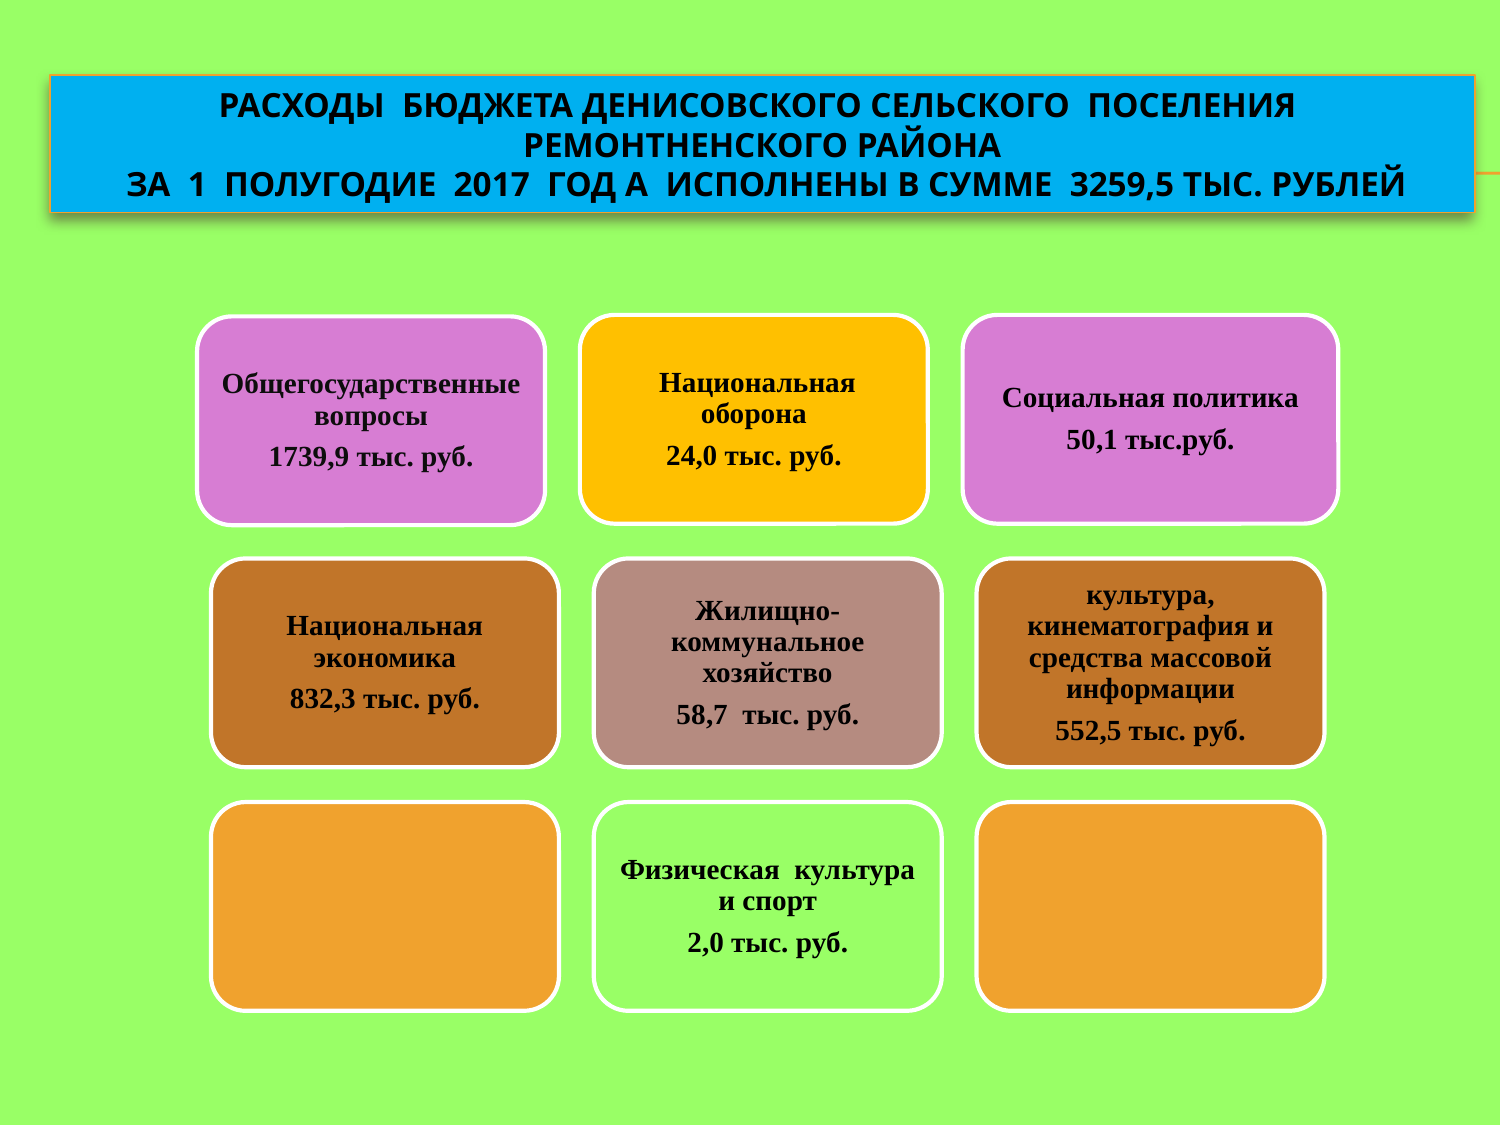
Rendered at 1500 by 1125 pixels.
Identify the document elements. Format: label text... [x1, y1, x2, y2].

title РАСходы бюджета Денисовского сельского поселения Ремонтненского РАЙОНА за 1 ПОЛУГОДИЕ 2017 год А исполнены в сумме 3259,5 тыс. рублей [49, 74, 1476, 213]
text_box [194, 314, 1341, 1012]
